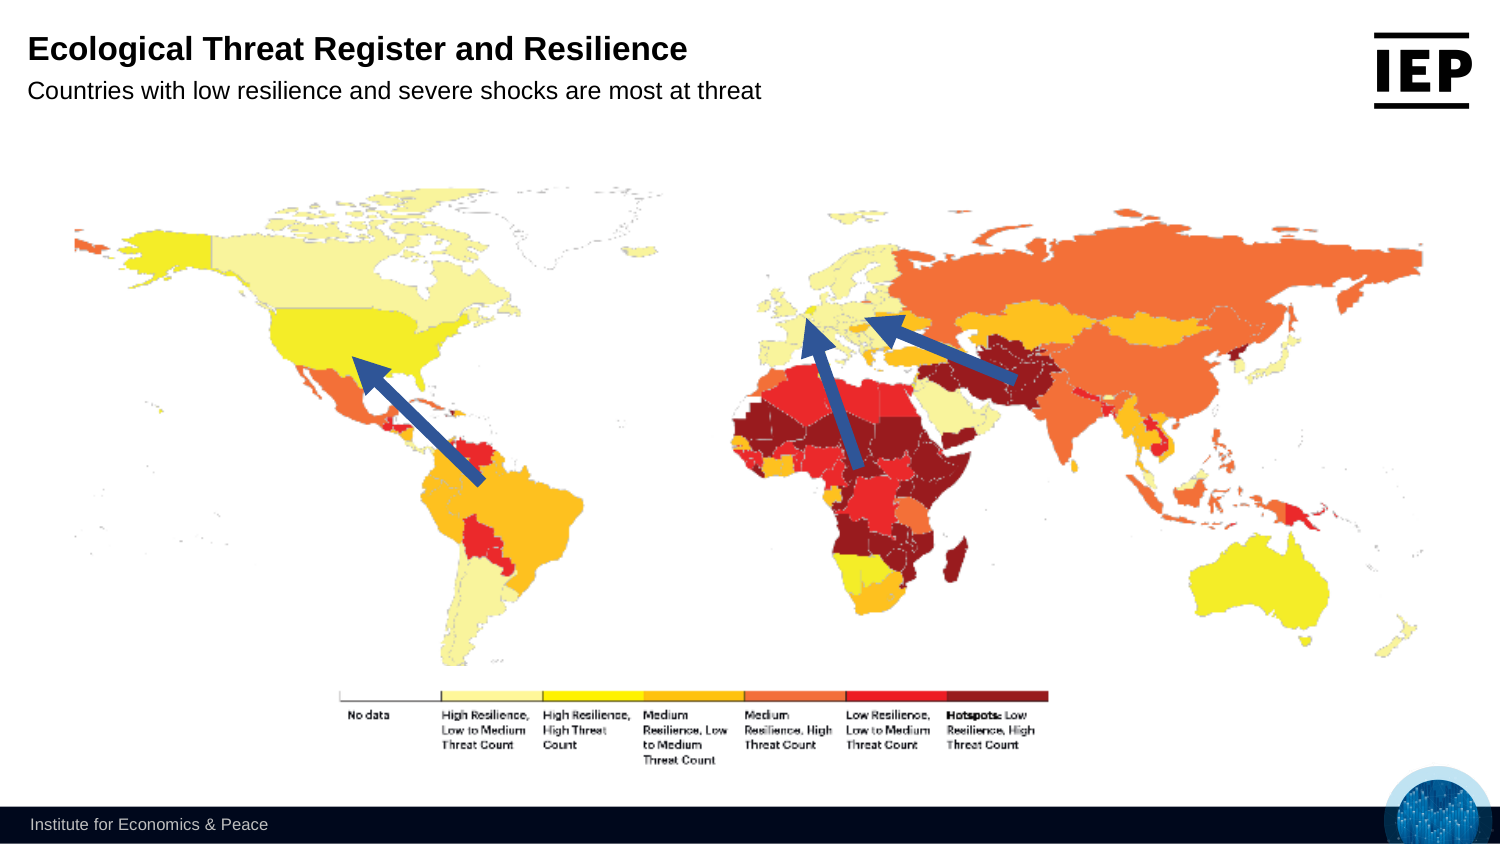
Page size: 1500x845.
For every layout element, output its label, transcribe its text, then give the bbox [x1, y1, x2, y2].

picture [27, 160, 1458, 786]
picture [1377, 760, 1500, 844]
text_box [351, 356, 482, 484]
text_box Countries with low resilience and severe shocks are most at threat [12, 66, 1343, 112]
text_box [864, 317, 1016, 381]
picture [1373, 32, 1473, 109]
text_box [806, 317, 859, 469]
text_box Ecological Threat Register and Resilience [27, 32, 1291, 66]
